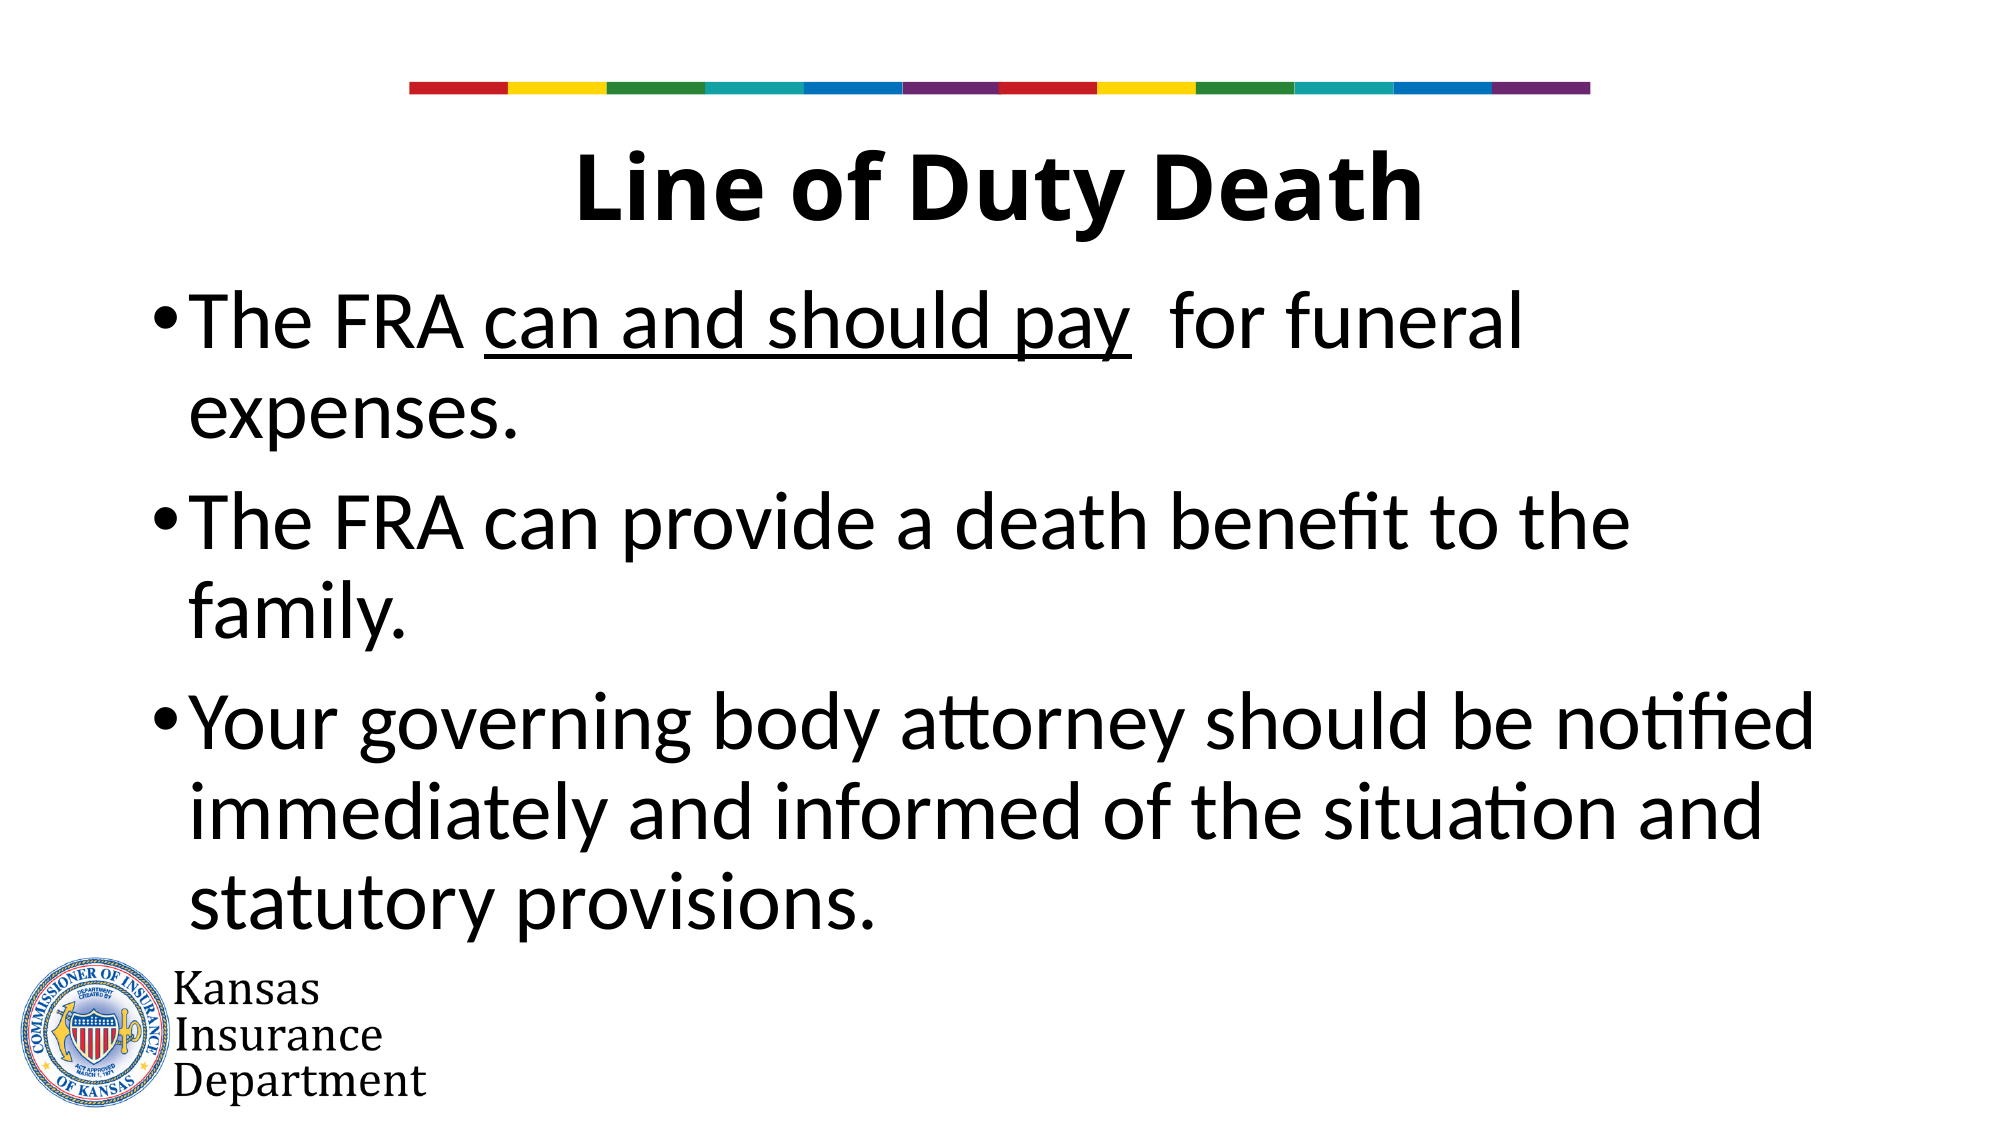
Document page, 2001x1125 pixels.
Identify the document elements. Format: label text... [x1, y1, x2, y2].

list The FRA can and should pay for funeral expenses. The FRA can provide a death benefit to the family. Your governing body attorney should be notified immediately and informed of the situation and statutory provisions. [136, 269, 1862, 983]
title Line of Duty Death [137, 82, 1863, 300]
picture [12, 952, 438, 1112]
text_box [409, 81, 1591, 95]
